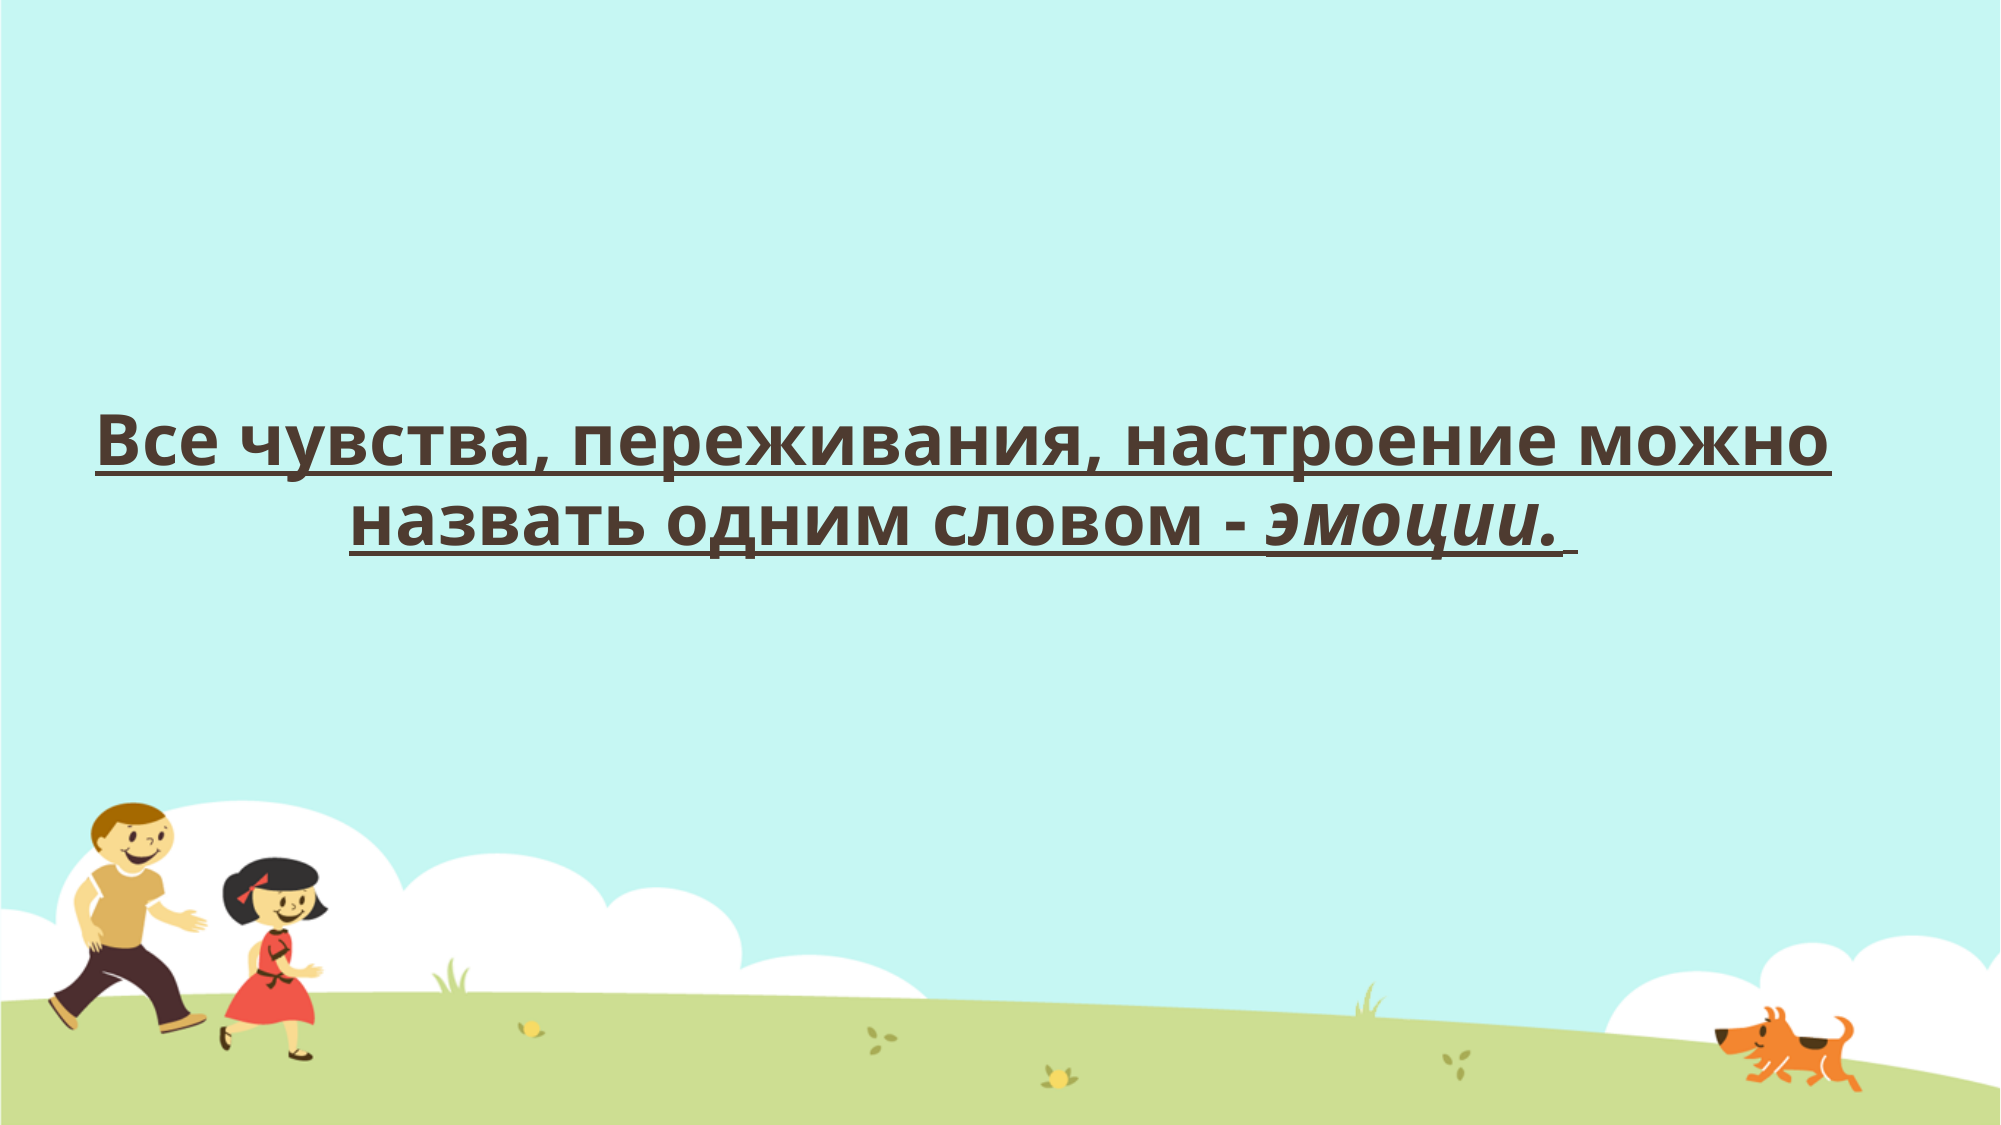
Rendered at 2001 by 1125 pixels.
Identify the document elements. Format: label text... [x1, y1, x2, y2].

picture [0, 0, 2001, 1125]
title Все чувства, переживания, настроение можно назвать одним словом - эмоции. [43, 77, 1883, 570]
